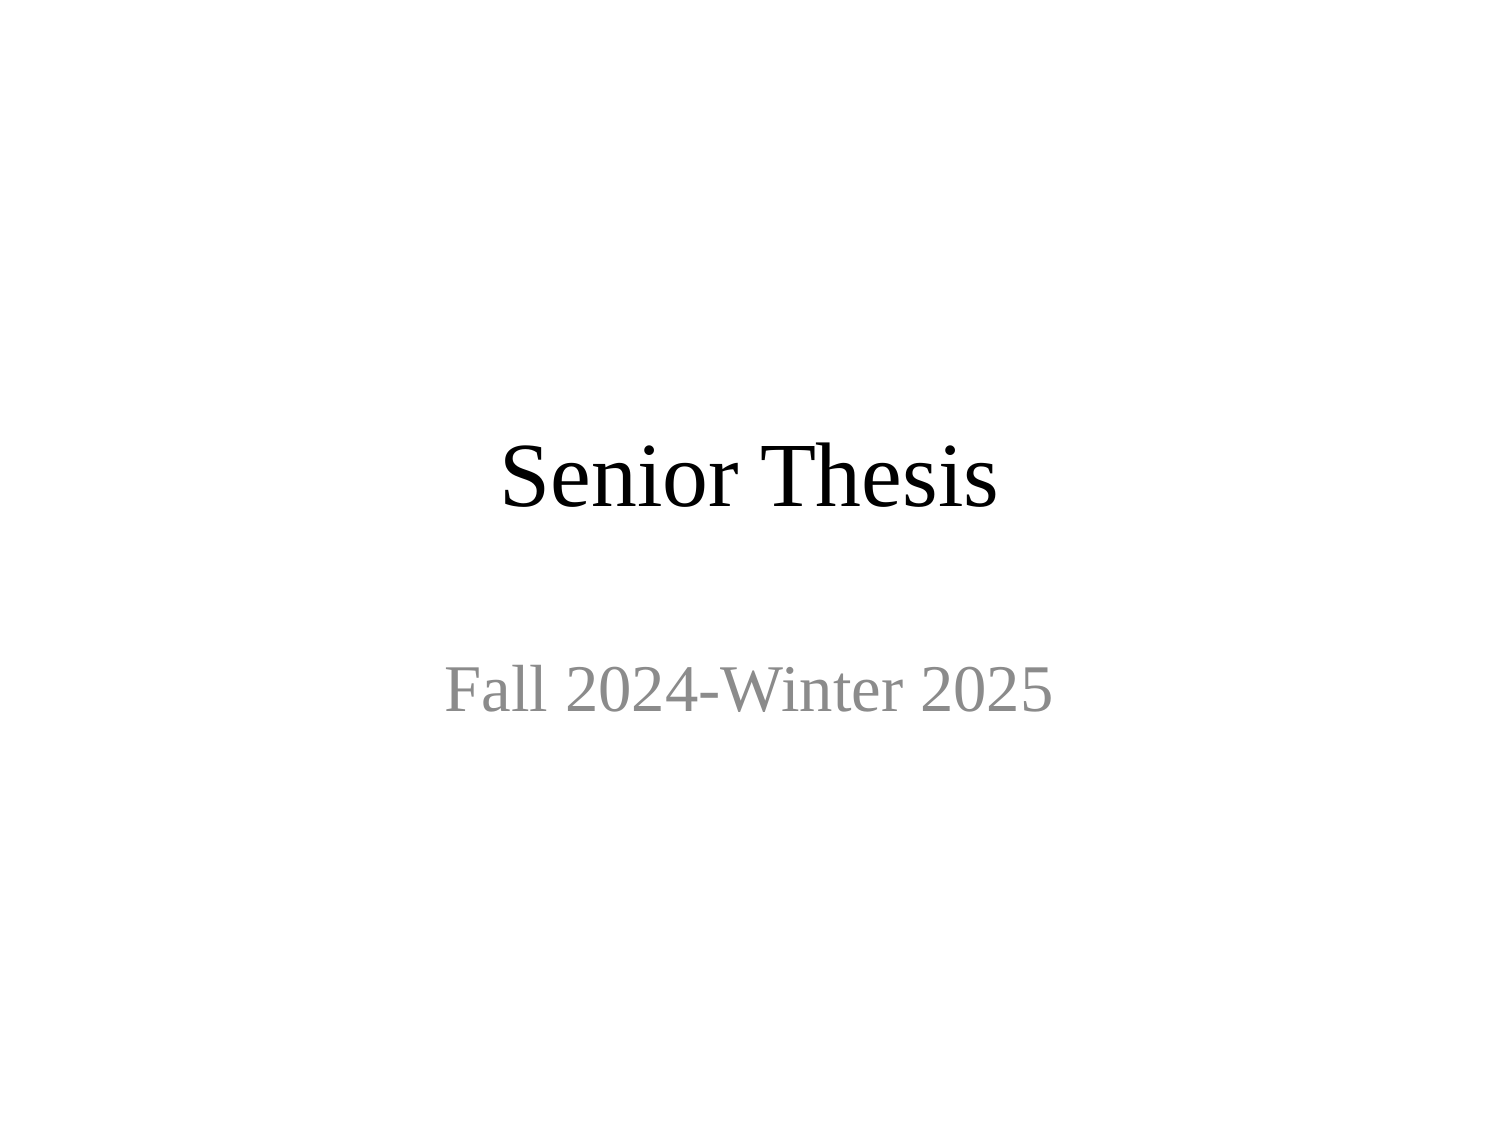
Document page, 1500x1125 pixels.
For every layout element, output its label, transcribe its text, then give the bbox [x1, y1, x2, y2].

title Senior Thesis [112, 349, 1388, 591]
subtitle Fall 2024-Winter 2025 [225, 637, 1275, 925]
